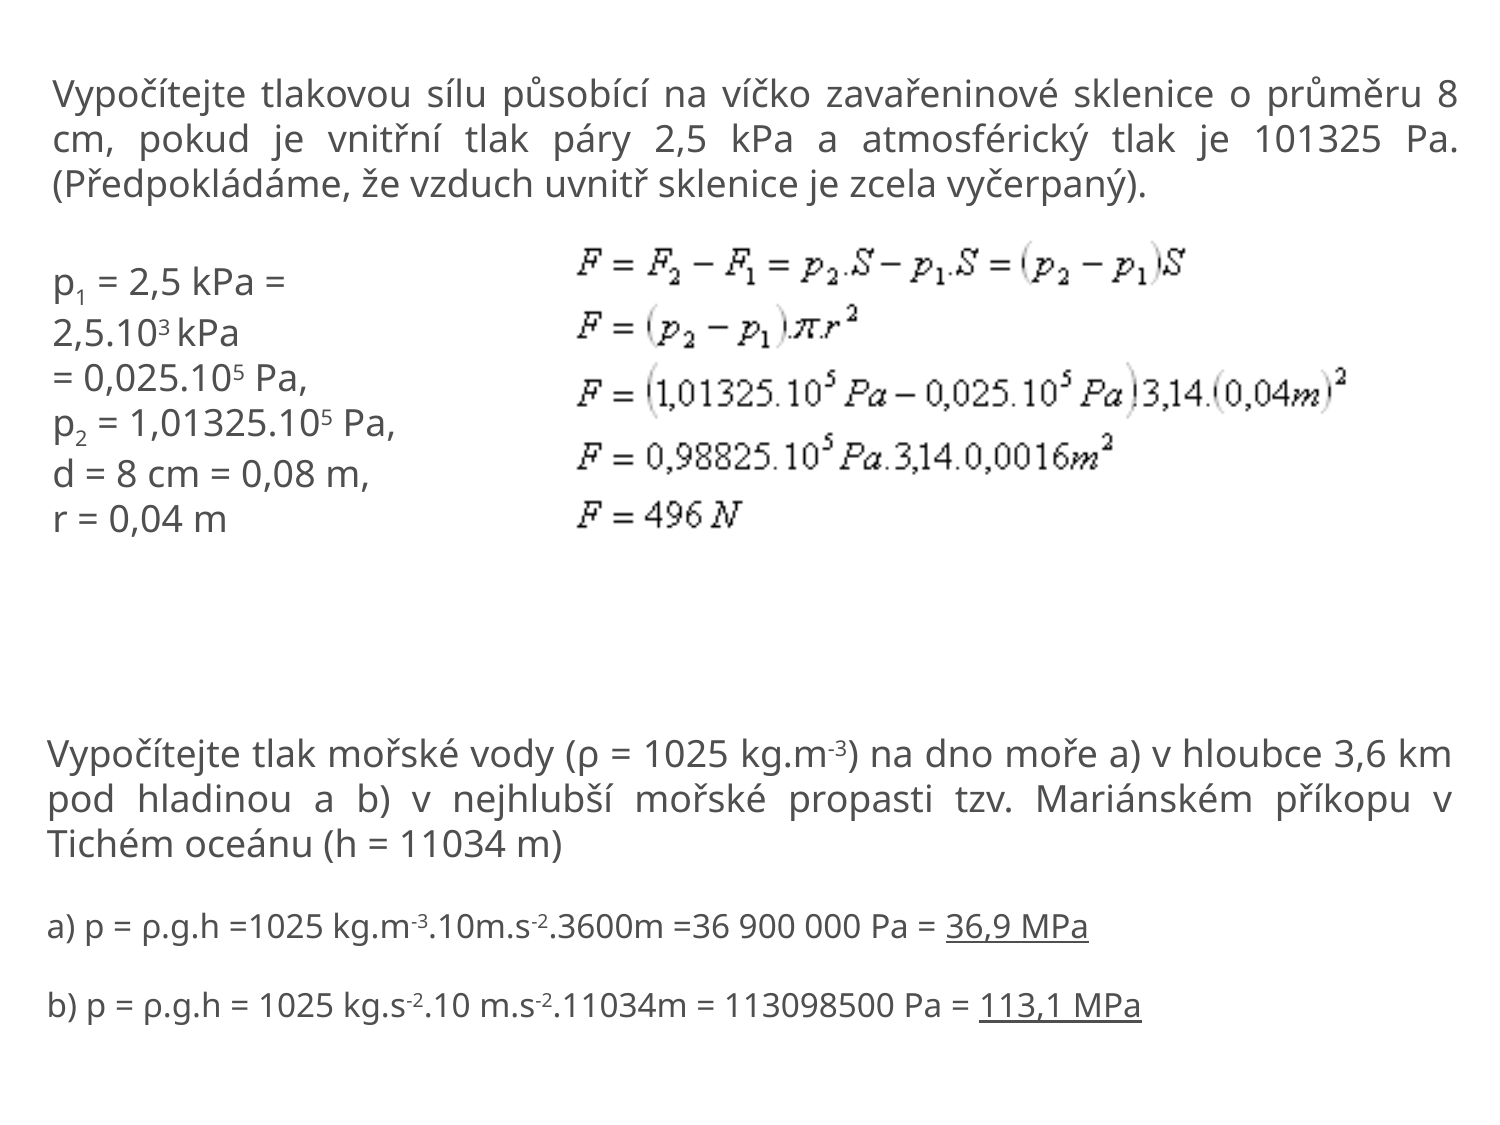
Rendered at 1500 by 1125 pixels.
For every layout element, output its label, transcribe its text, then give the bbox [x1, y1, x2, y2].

text_box Vypočítejte tlak mořské vody (ρ = 1025 kg.m-3) na dno moře a) v hloubce 3,6 km pod hladinou a b) v nejhlubší mořské propasti tzv. Mariánském příkopu v Tichém oceánu (h = 11034 m) [32, 722, 1468, 873]
text_box Vypočítejte tlakovou sílu působící na víčko zavařeninové sklenice o průměru 8 cm, pokud je vnitřní tlak páry 2,5 kPa a atmosférický tlak je 101325 Pa. (Předpokládáme, že vzduch uvnitř sklenice je zcela vyčerpaný). [37, 62, 1475, 213]
picture [573, 215, 1368, 543]
text_box p1 = 2,5 kPa = 2,5.103 kPa = 0,025.105 Pa, p2 = 1,01325.105 Pa, d = 8 cm = 0,08 m, r = 0,04 m [37, 250, 489, 548]
text_box a) p = ρ.g.h =1025 kg.m-3.10m.s-2.3600m =36 900 000 Pa = 36,9 MPa b) p = ρ.g.h = 1025 kg.s-2.10 m.s-2.11034m = 113098500 Pa = 113,1 MPa [31, 897, 1340, 1032]
